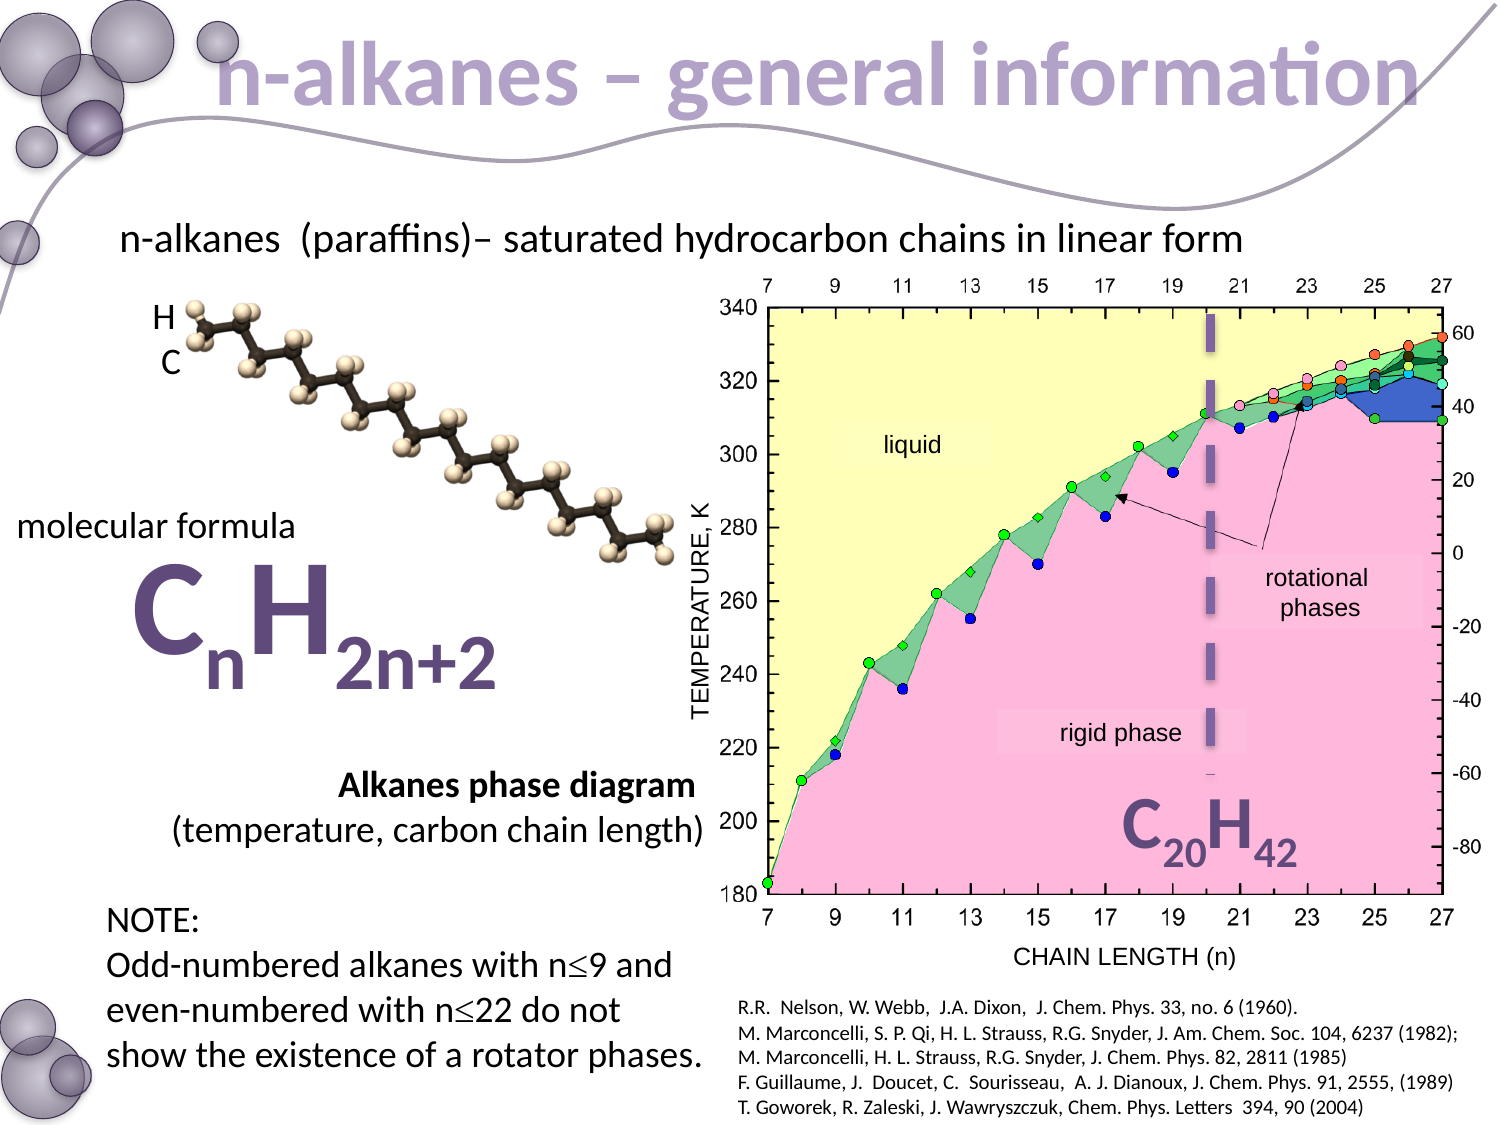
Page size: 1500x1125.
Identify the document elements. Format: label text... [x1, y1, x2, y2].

text_box [91, 0, 174, 83]
text_box [67, 100, 123, 153]
text_box [16, 126, 58, 168]
text_box n-alkanes – general information [199, 5, 1438, 131]
text_box n-alkanes (paraffins)– saturated hydrocarbon chains in linear form [95, 203, 1462, 269]
text_box molecular formula [1, 494, 411, 554]
text_box R.R. Nelson, W. Webb, J.A. Dixon, J. Chem. Phys. 33, no. 6 (1960). M. Marconcelli, S. P. Qi, H. L. Strauss, R.G. Snyder, J. Am. Chem. Soc. 104, 6237 (1982); M. Marconcelli, H. L. Strauss, R.G. Snyder, J. Chem. Phys. 82, 2811 (1985) F. Guillaume, J. Doucet, C. Sourisseau, A. J. Dianoux, J. Chem. Phys. 91, 2555, (1989) T. Goworek, R. Zaleski, J. Wawryszczuk, Chem. Phys. Letters 394, 90 (2004) [723, 986, 1500, 1125]
text_box [0, 2, 1498, 315]
text_box [42, 54, 124, 132]
text_box [197, 21, 239, 63]
text_box [0, 999, 56, 1056]
text_box H C [137, 284, 196, 390]
text_box [1, 1039, 78, 1119]
text_box CnH2n+2 [117, 510, 624, 713]
text_box [0, 220, 28, 264]
text_box Alkanes phase diagram (temperature, carbon chain length) NOTE: Odd-numbered alkanes with n≤9 and even-numbered with n≤22 do not show the existence of a rotator phases. [91, 752, 720, 1083]
text_box [49, 1054, 91, 1097]
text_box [675, 261, 1496, 977]
picture [146, 269, 675, 600]
text_box [0, 13, 81, 96]
